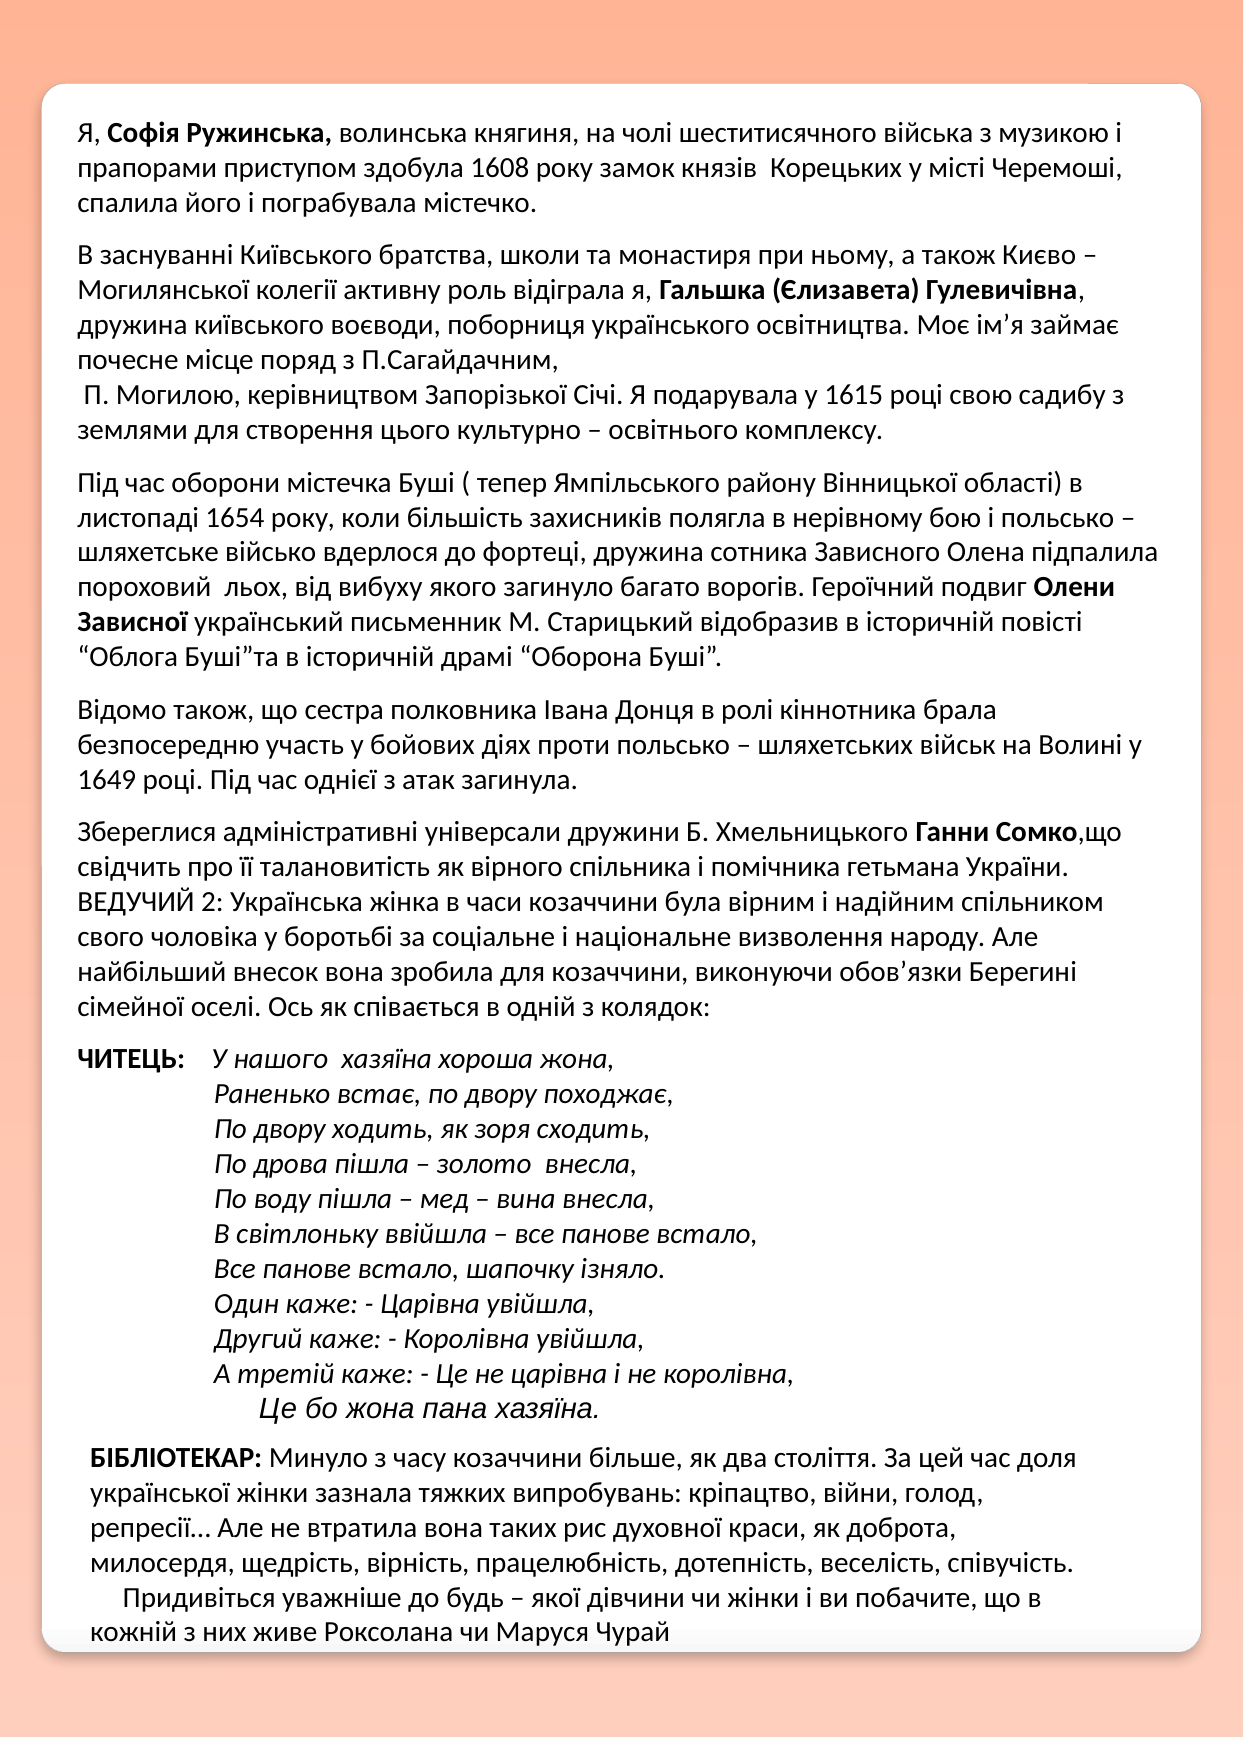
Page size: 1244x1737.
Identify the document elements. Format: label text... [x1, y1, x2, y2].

text_box БІБЛІОТЕКАР: Минуло з часу козаччини більше, як два століття. За цей час доля української жінки зазнала тяжких випробувань: кріпацтво, війни, голод, репресії… Але не втратила вона таких рис духовної краси, як доброта, милосердя, щедрість, вірність, працелюбність, дотепність, веселість, співучість. Придивіться уважніше до будь – якої дівчини чи жінки і ви побачите, що в кожній з них живе Роксолана чи Маруся Чурай [73, 1429, 1100, 1657]
text_box Я, Софія Ружинська, волинська княгиня, на чолі шеститисячного війська з музикою і прапорами приступом здобула 1608 року замок князів Корецьких у місті Черемоші, спалила його і пограбувала містечко. В заснуванні Київського братства, школи та монастиря при ньому, а також Києво – Могилянської колегії активну роль відіграла я, Гальшка (Єлизавета) Гулевичівна, дружина київського воєводи, поборниця українського освітництва. Моє ім’я займає почесне місце поряд з П.Сагайдачним, П. Могилою, керівництвом Запорізької Січі. Я подарувала у 1615 році свою садибу з землями для створення цього культурно – освітнього комплексу. Під час оборони містечка Буші ( тепер Ямпільського району Вінницької області) в листопаді 1654 року, коли більшість захисників полягла в нерівному бою і польсько – шляхетське військо вдерлося до фортеці, дружина сотника Зависного Олена підпалила пороховий льох, від вибуху якого загинуло багато ворогів. Героїчний подвиг Олени Зависної український письменник М. Старицький відобразив в історичній повісті “Облога Буші”та в історичній драмі “Оборона Буші”. Відомо також, що сестра полковника Івана Донця в ролі кіннотника брала безпосередню участь у бойових діях проти польсько – шляхетських військ на Волині у 1649 році. Під час однієї з атак загинула. Збереглися адміністративні універсали дружини Б. Хмельницького Ганни Сомко,що свідчить про її талановитість як вірного спільника і помічника гетьмана України. ВЕДУЧИЙ 2: Українська жінка в часи козаччини була вірним і надійним спільником свого чоловіка у боротьбі за соціальне і національне визволення народу. Але найбільший внесок вона зробила для козаччини, виконуючи обов’язки Берегині сімейної оселі. Ось як співається в одній з колядок: ЧИТЕЦЬ: У нашого хазяїна хороша жона, Раненько встає, по двору походжає, По двору ходить, як зоря сходить, По дрова пішла – золото внесла, По воду пішла – мед – вина внесла, В світлоньку ввійшла – все панове встало, Все панове встало, шапочку ізняло. Один каже: - Царівна увійшла, Другий каже: - Королівна увійшла, А третій каже: - Це не царівна і не королівна, Це бо жона пана хазяїна. [60, 104, 1191, 1433]
